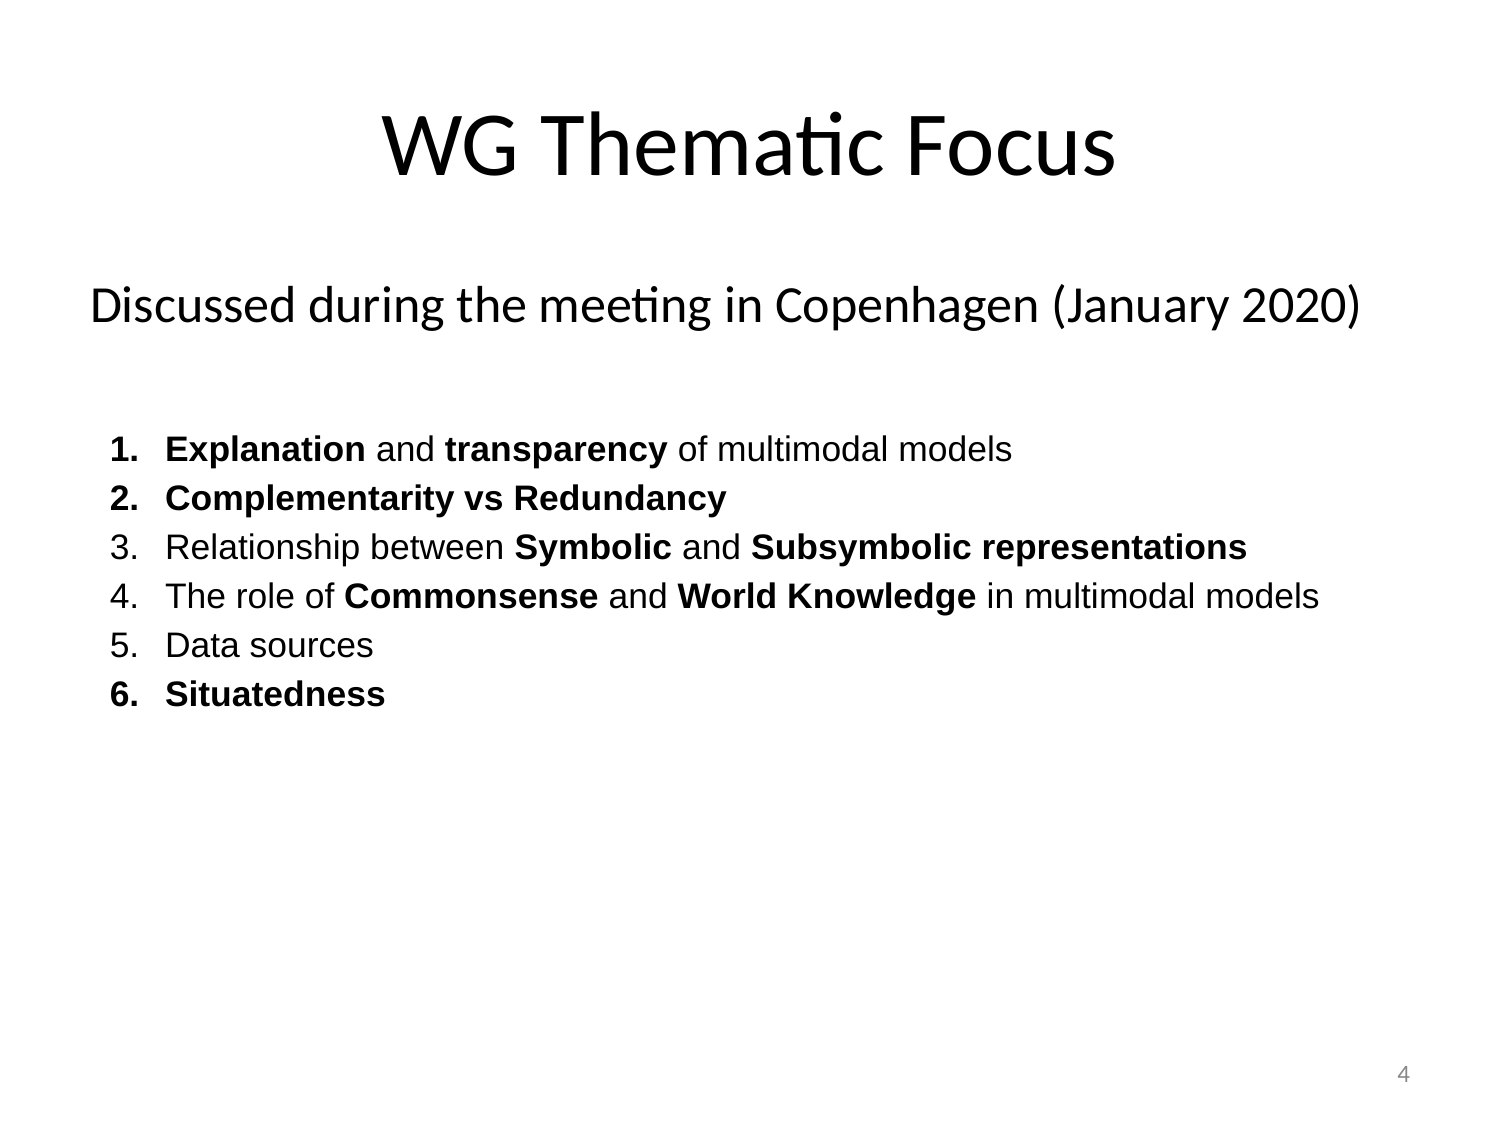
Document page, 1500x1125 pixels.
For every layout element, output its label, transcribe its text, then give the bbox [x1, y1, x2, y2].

title WG Thematic Focus [75, 45, 1425, 233]
slide_number ‹#› [1074, 1042, 1425, 1103]
list Discussed during the meeting in Copenhagen (January 2020) Explanation and transparency of multimodal models Complementarity vs Redundancy Relationship between Symbolic and Subsymbolic representations The role of Commonsense and World Knowledge in multimodal models Data sources Situatedness [75, 262, 1425, 1005]
